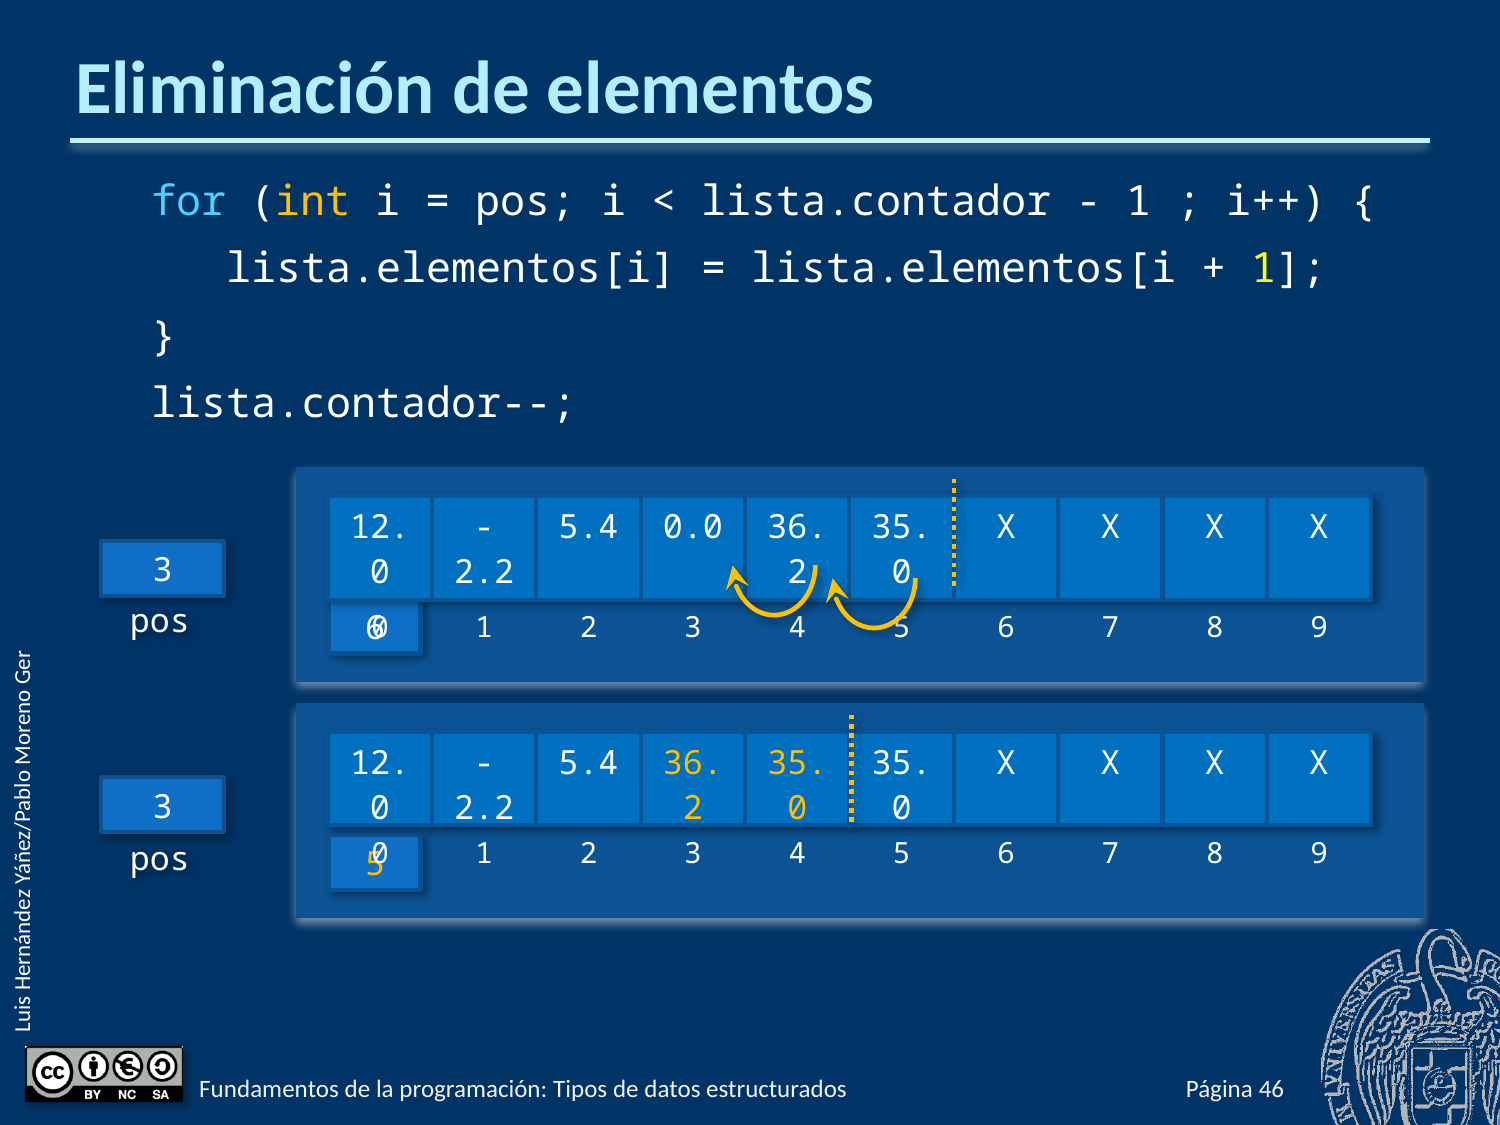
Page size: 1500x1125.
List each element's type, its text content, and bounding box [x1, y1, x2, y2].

table_header 36.2 [747, 498, 847, 598]
table_cell 7 [1058, 602, 1163, 660]
text_box [296, 467, 1424, 682]
text_box 3 [99, 539, 226, 591]
table_header X [1060, 498, 1160, 598]
list for (int i = pos; i < lista.contador - 1 ; i++) { lista.elementos[i] = lista.elementos[i + 1]; } lista.contador--; [75, 160, 1447, 1000]
table_cell 6 [954, 602, 1058, 660]
text_box [826, 578, 917, 629]
table_header 35.0 [851, 498, 952, 598]
table_cell 8 [1163, 602, 1267, 660]
table_cell 3 [641, 602, 745, 660]
table_cell 2 [536, 602, 641, 660]
picture [25, 1046, 183, 1102]
table_cell 0 [328, 602, 432, 660]
table_cell 9 [1267, 602, 1371, 660]
title Eliminación de elementos [75, 46, 1425, 129]
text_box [101, 703, 1424, 918]
table_header -2.2 [434, 498, 534, 598]
table_header X [1165, 498, 1265, 598]
table_header 0.0 [643, 498, 743, 598]
slide_number Página 557 [1136, 1042, 1285, 1103]
table_header X [1269, 498, 1369, 598]
table_header 5.4 [538, 498, 639, 598]
table_cell 1 [432, 602, 536, 660]
text_box pos [99, 590, 220, 649]
footer Fundamentos de la programación: Tipos de datos estructurados [199, 1042, 1114, 1103]
table_header 12.0 [330, 498, 430, 598]
table_header X [956, 498, 1056, 598]
text_box [726, 565, 817, 616]
table_cell 5 [849, 602, 954, 660]
picture [1321, 929, 1500, 1125]
table_cell 4 [745, 602, 849, 660]
